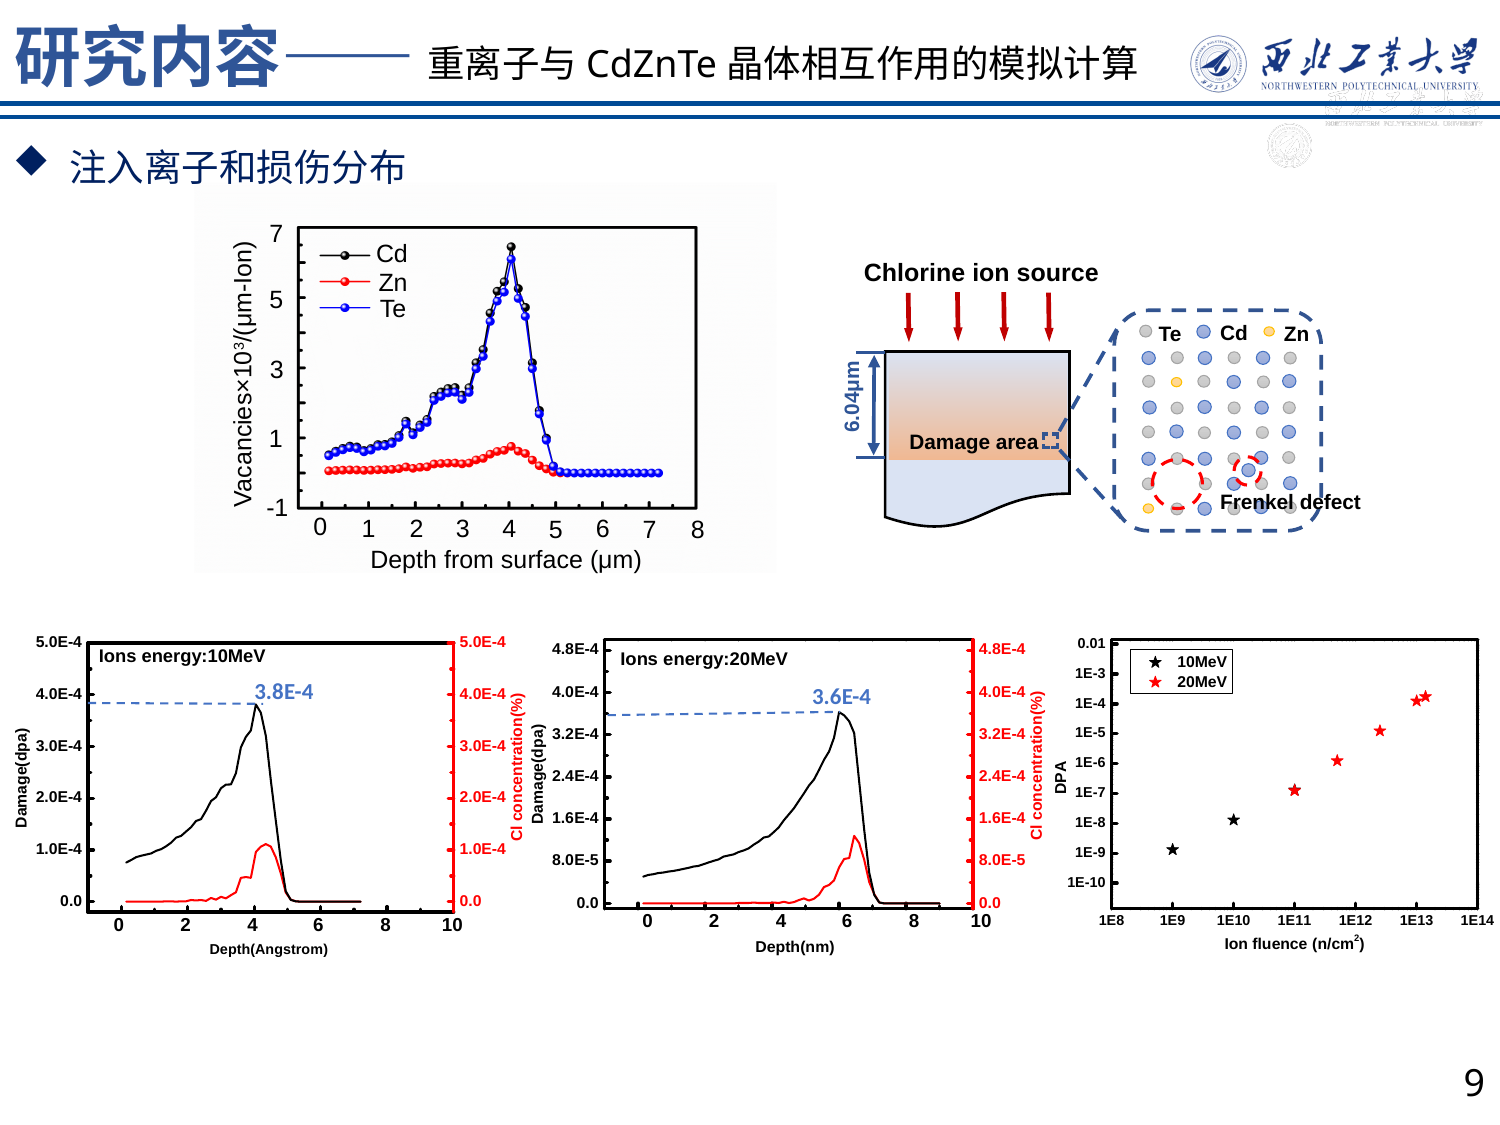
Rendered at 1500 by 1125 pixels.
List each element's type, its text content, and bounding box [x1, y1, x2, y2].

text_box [0, 599, 529, 975]
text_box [1015, 596, 1500, 972]
text_box 重离子与CdZnTe晶体相互作用的模拟计算 [412, 33, 1154, 93]
picture [1325, 104, 1484, 116]
picture [1185, 26, 1485, 103]
picture [1325, 118, 1484, 126]
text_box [507, 596, 1015, 972]
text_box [607, 711, 841, 716]
picture [1267, 123, 1312, 168]
text_box 注入离子和损伤分布 [0, 136, 422, 196]
text_box 研究内容—— [0, 7, 577, 101]
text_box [194, 182, 777, 582]
slide_number 9 [1380, 1060, 1500, 1108]
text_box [830, 248, 1377, 531]
